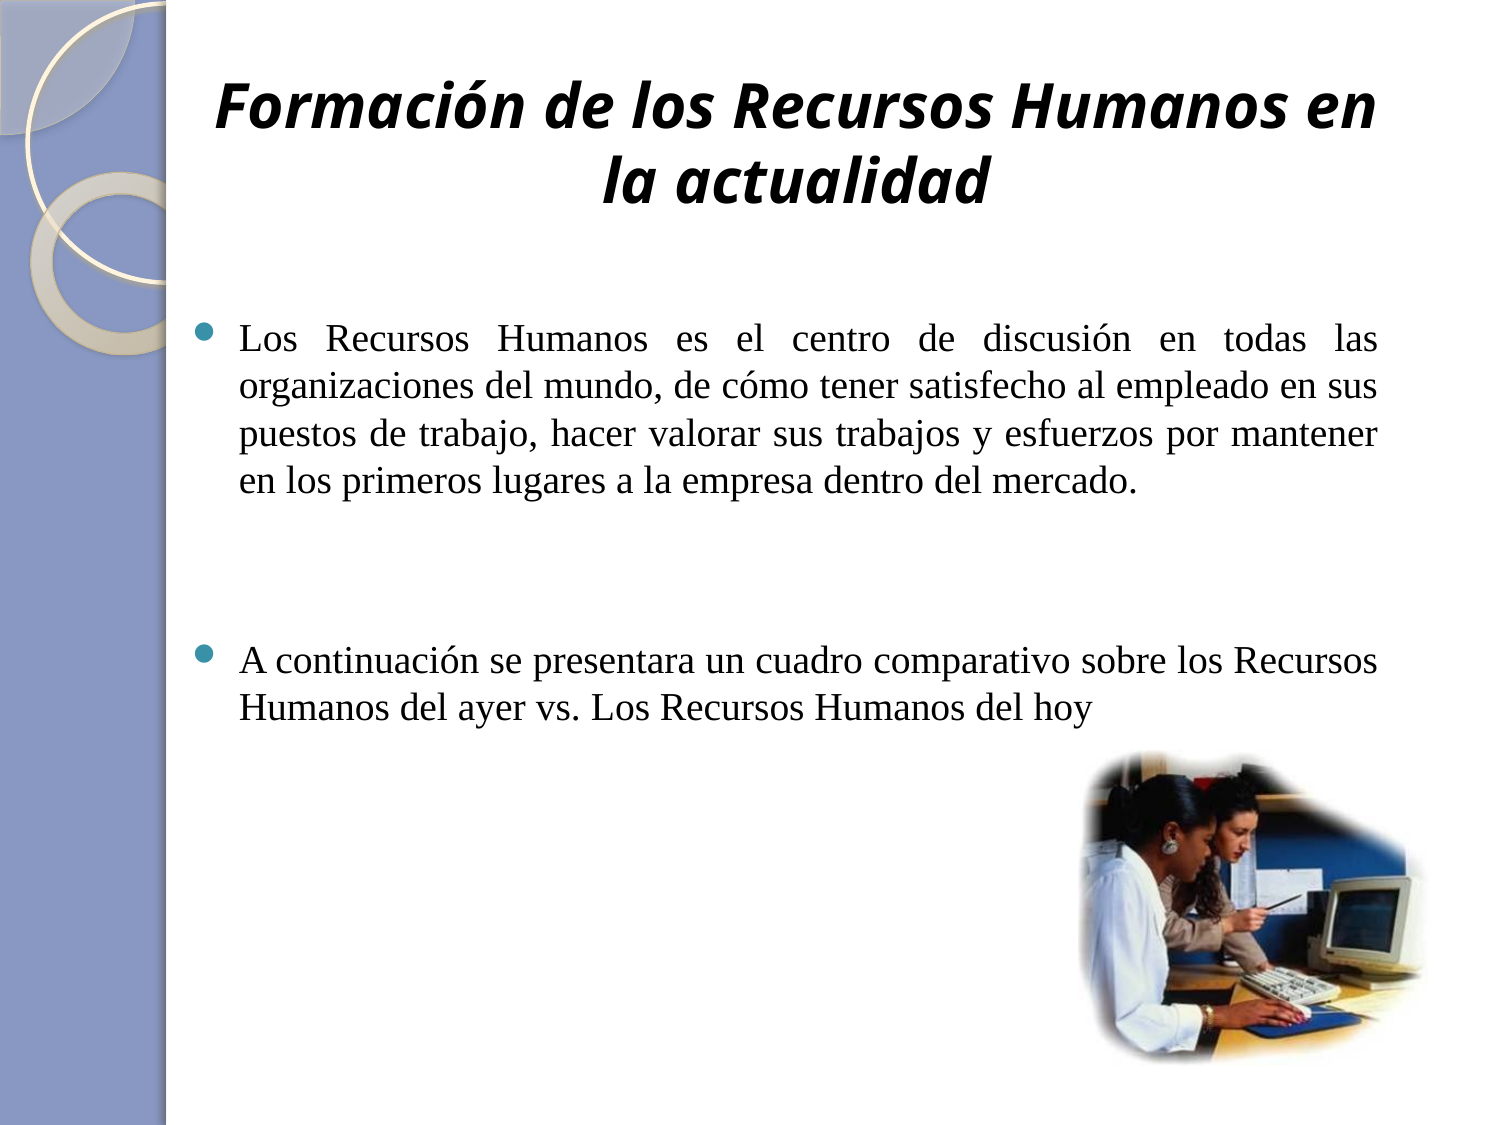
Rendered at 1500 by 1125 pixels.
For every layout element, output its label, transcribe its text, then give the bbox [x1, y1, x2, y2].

picture [1077, 749, 1432, 1066]
title Formación de los Recursos Humanos en la actualidad [164, 46, 1430, 235]
list Los Recursos Humanos es el centro de discusión en todas las organizaciones del mundo, de cómo tener satisfecho al empleado en sus puestos de trabajo, hacer valorar sus trabajos y esfuerzos por mantener en los primeros lugares a la empresa dentro del mercado. A continuación se presentara un cuadro comparativo sobre los Recursos Humanos del ayer vs. Los Recursos Humanos del hoy [164, 304, 1394, 1093]
